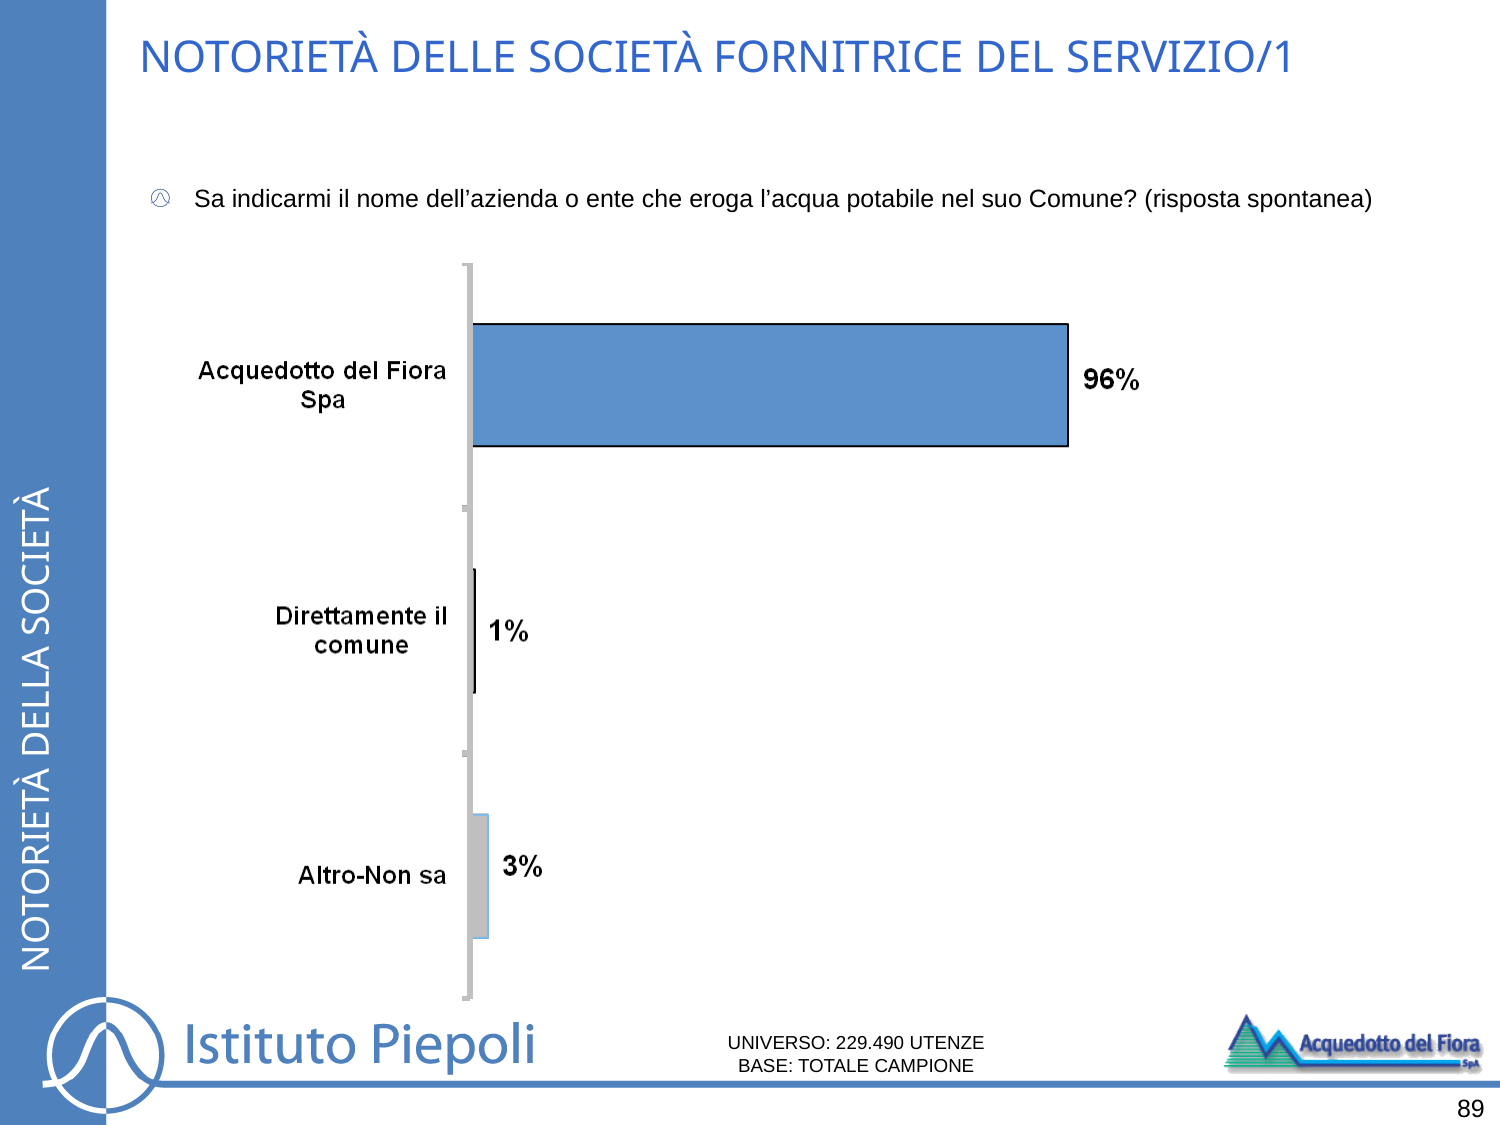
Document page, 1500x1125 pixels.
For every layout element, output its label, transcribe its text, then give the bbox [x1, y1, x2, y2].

text_box UNIVERSO: 229.490 UTENZE BASE: TOTALE CAMPIONE [596, 1023, 1117, 1084]
picture [0, 0, 1500, 1125]
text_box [178, 253, 1347, 1009]
text_box NOTORIETÀ DELLE SOCIETÀ FORNITRICE DEL SERVIZIO/1 [124, 21, 1471, 209]
slide_number 89 [1292, 1089, 1500, 1125]
text_box Sa indicarmi il nome dell’azienda o ente che eroga l’acqua potabile nel suo Comune? (risposta spontanea) [122, 167, 1454, 228]
text_box NOTORIETÀ DELLA SOCIETÀ [3, 12, 64, 988]
